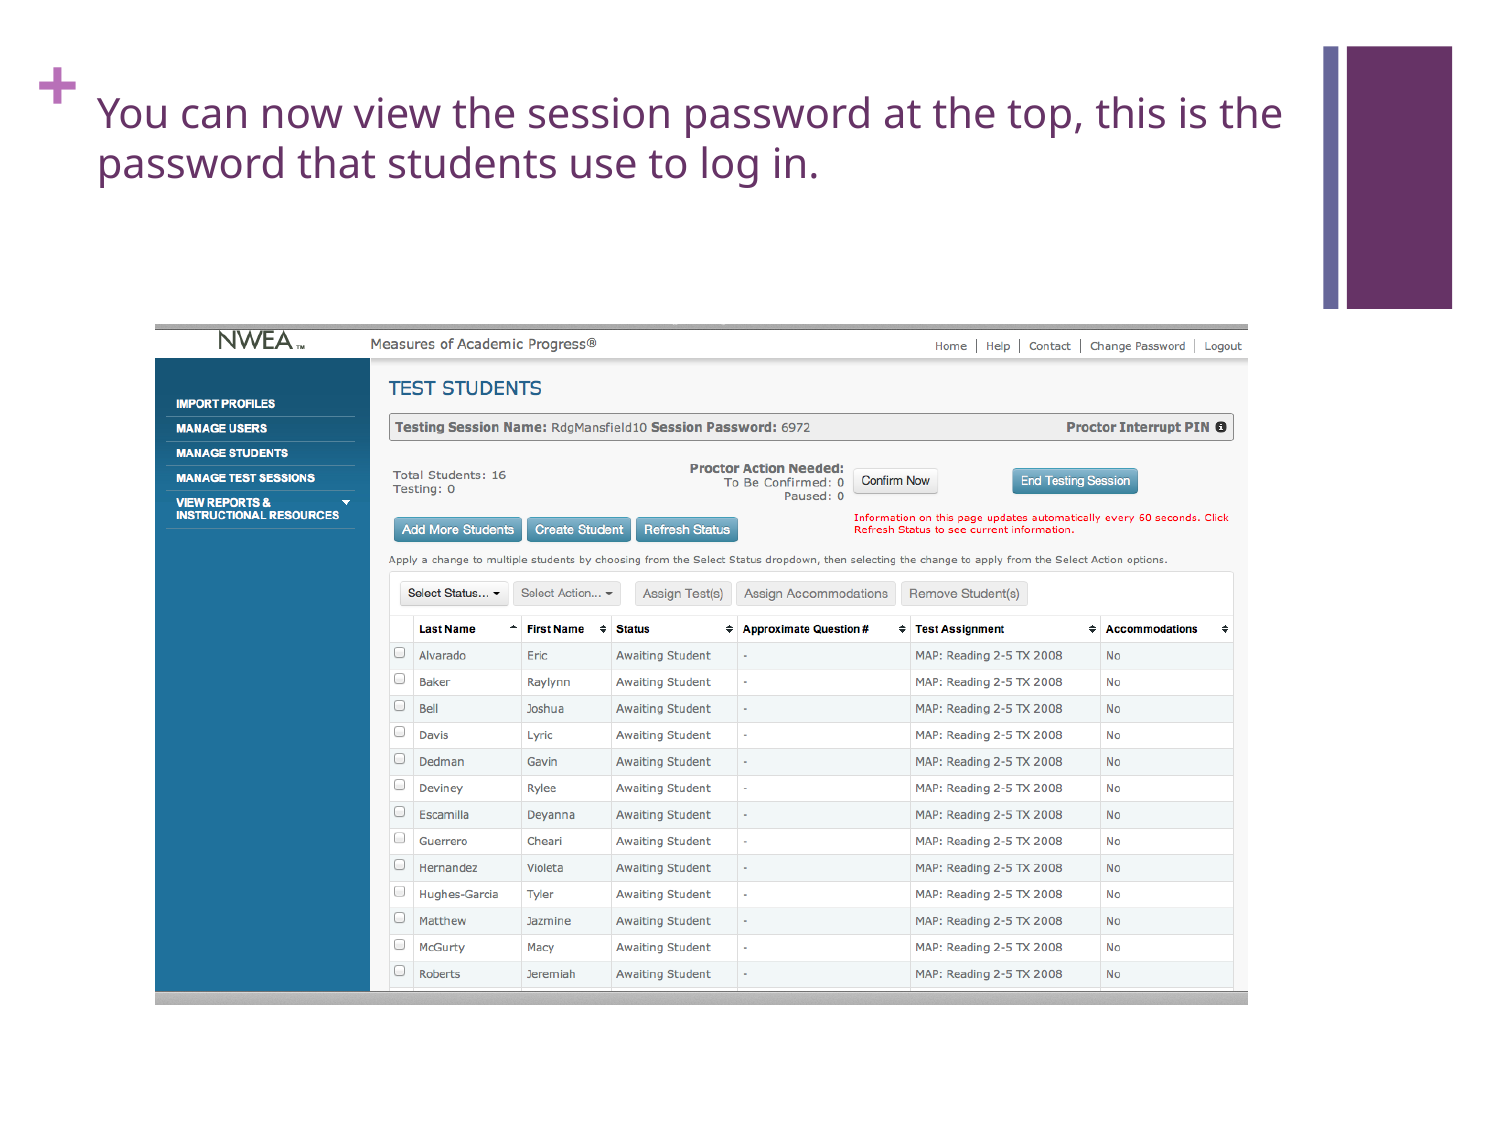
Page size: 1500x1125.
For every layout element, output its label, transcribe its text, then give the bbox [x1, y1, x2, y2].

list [81, 324, 1322, 1006]
title You can now view the session password at the top, this is the password that students use to log in. [81, 79, 1322, 263]
